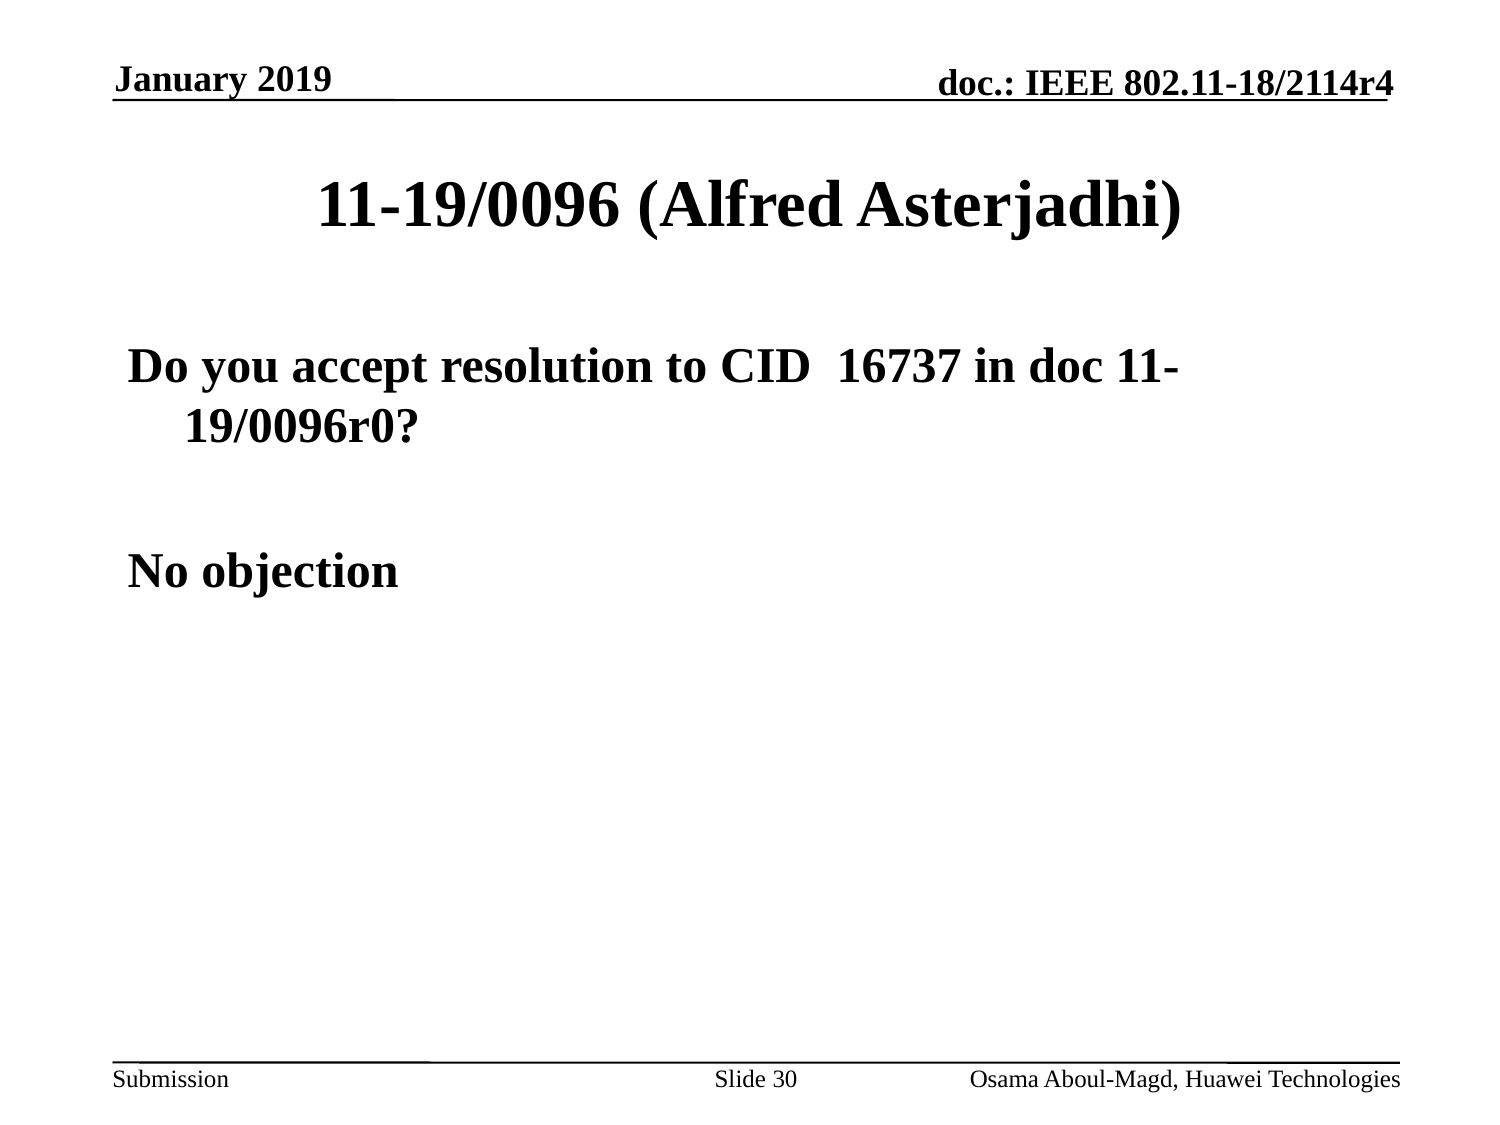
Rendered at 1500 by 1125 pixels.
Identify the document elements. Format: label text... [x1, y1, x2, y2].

footer Osama Aboul-Magd, Huawei Technologies [878, 1061, 1402, 1093]
title 11-19/0096 (Alfred Asterjadhi) [112, 112, 1388, 288]
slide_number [114, 54, 423, 100]
slide_number Slide 30 [712, 1061, 800, 1123]
list Do you accept resolution to CID 16737 in doc 11-19/0096r0? No objection [112, 324, 1388, 1000]
